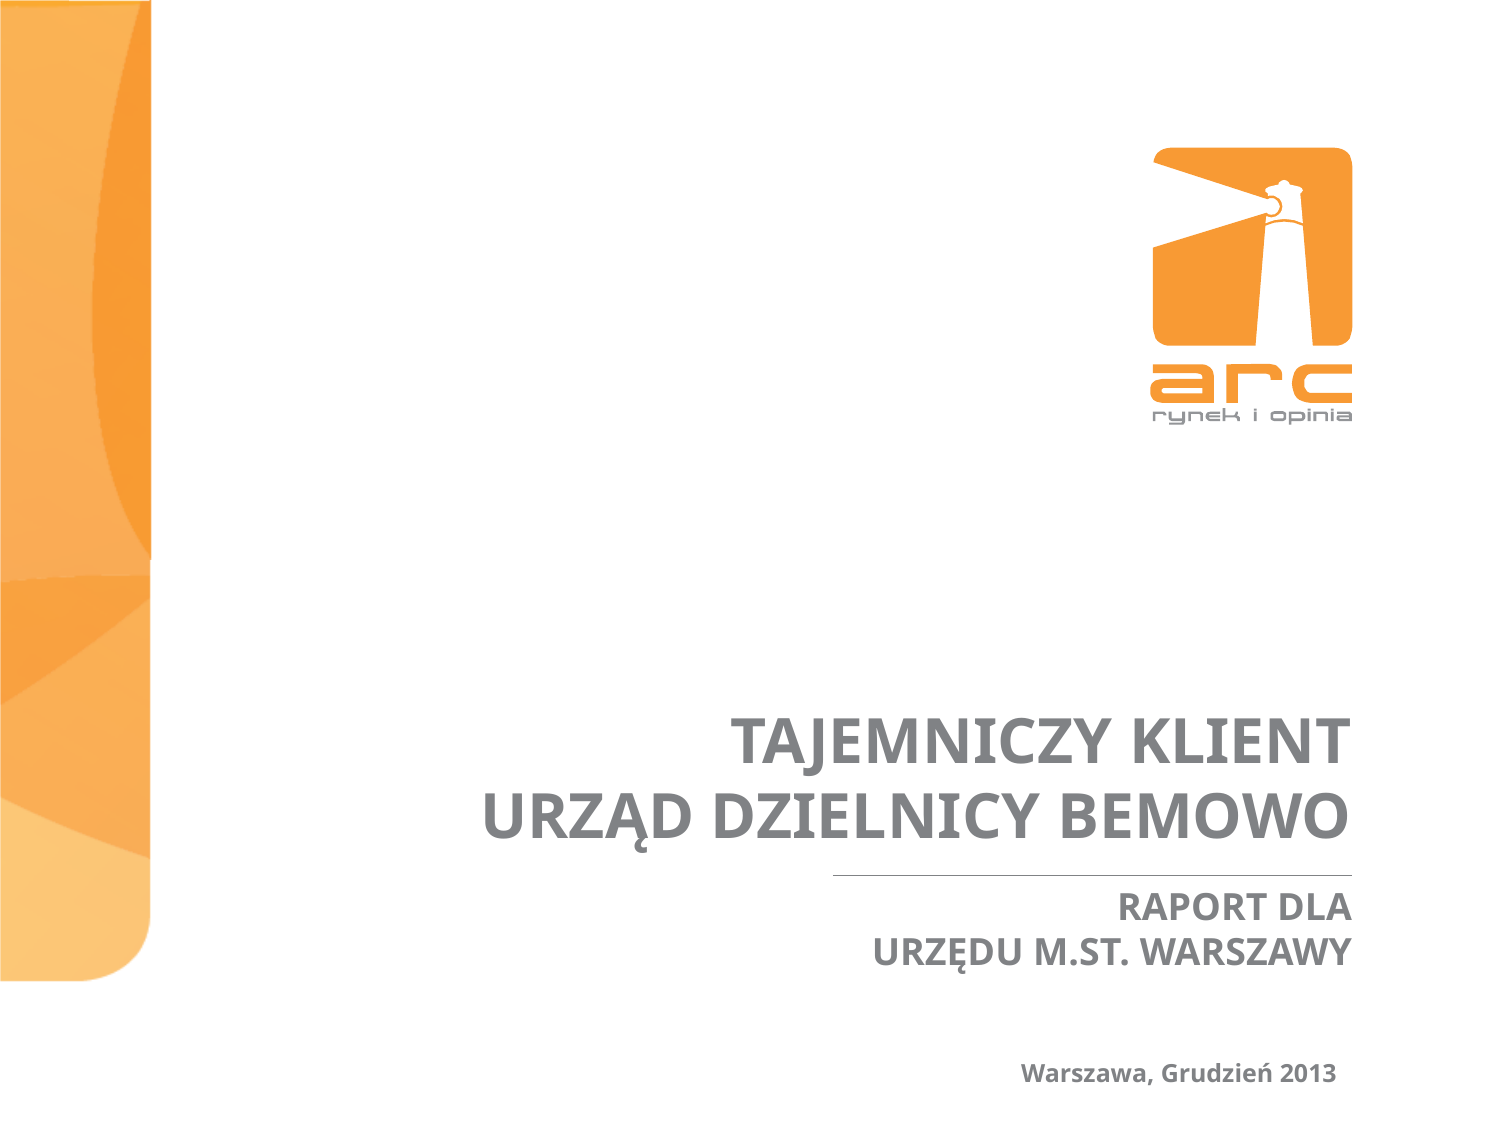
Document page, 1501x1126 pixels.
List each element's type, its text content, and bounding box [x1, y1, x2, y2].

title TAJEMNICZY KLIENT URZĄD DZIELNICY BEMOWO [407, 627, 1353, 857]
subtitle RAPORT DLA URZĘDU M.ST. WARSZAWY [407, 857, 1353, 959]
slide_number Warszawa, Grudzień 2013 [1002, 1042, 1353, 1103]
